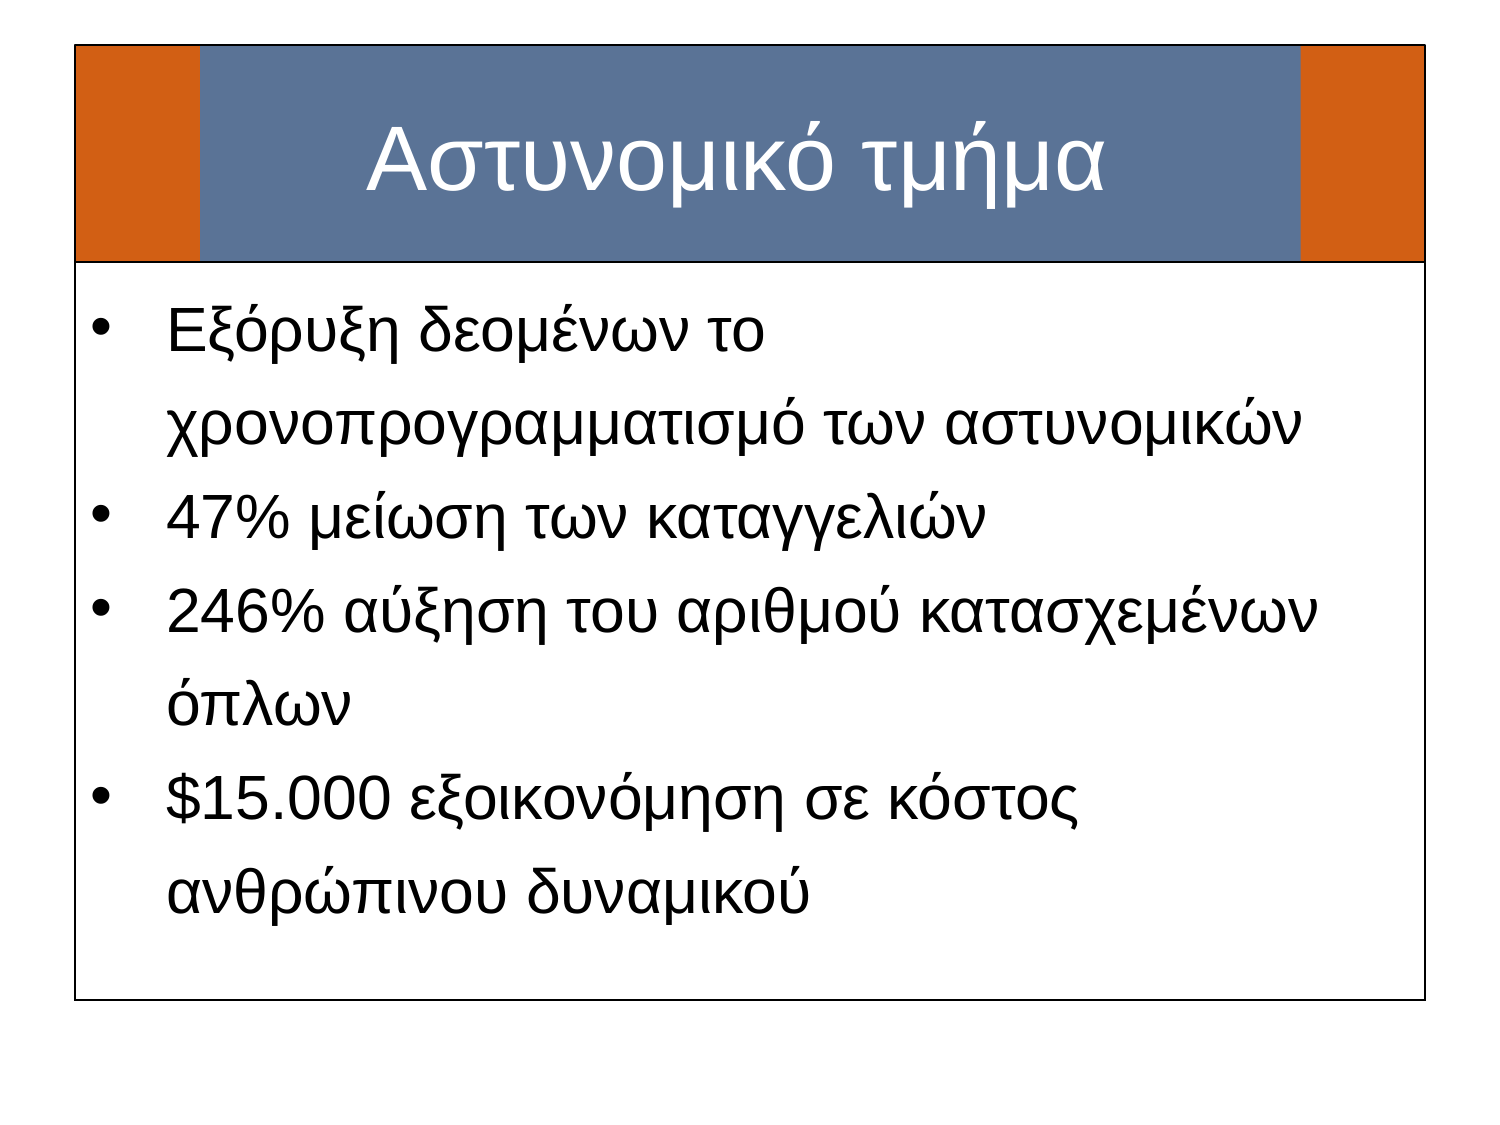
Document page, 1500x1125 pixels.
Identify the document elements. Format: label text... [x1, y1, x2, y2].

list Εξόρυξη δεομένων το χρονοπρογραμματισμό των αστυνομικών 47% μείωση των καταγγελιών 246% αύξηση του αριθμού κατασχεμένων όπλων $15.000 εξοικονόμηση σε κόστος ανθρώπινου δυναμικού [74, 264, 1426, 1001]
text_box [73, 43, 1427, 264]
